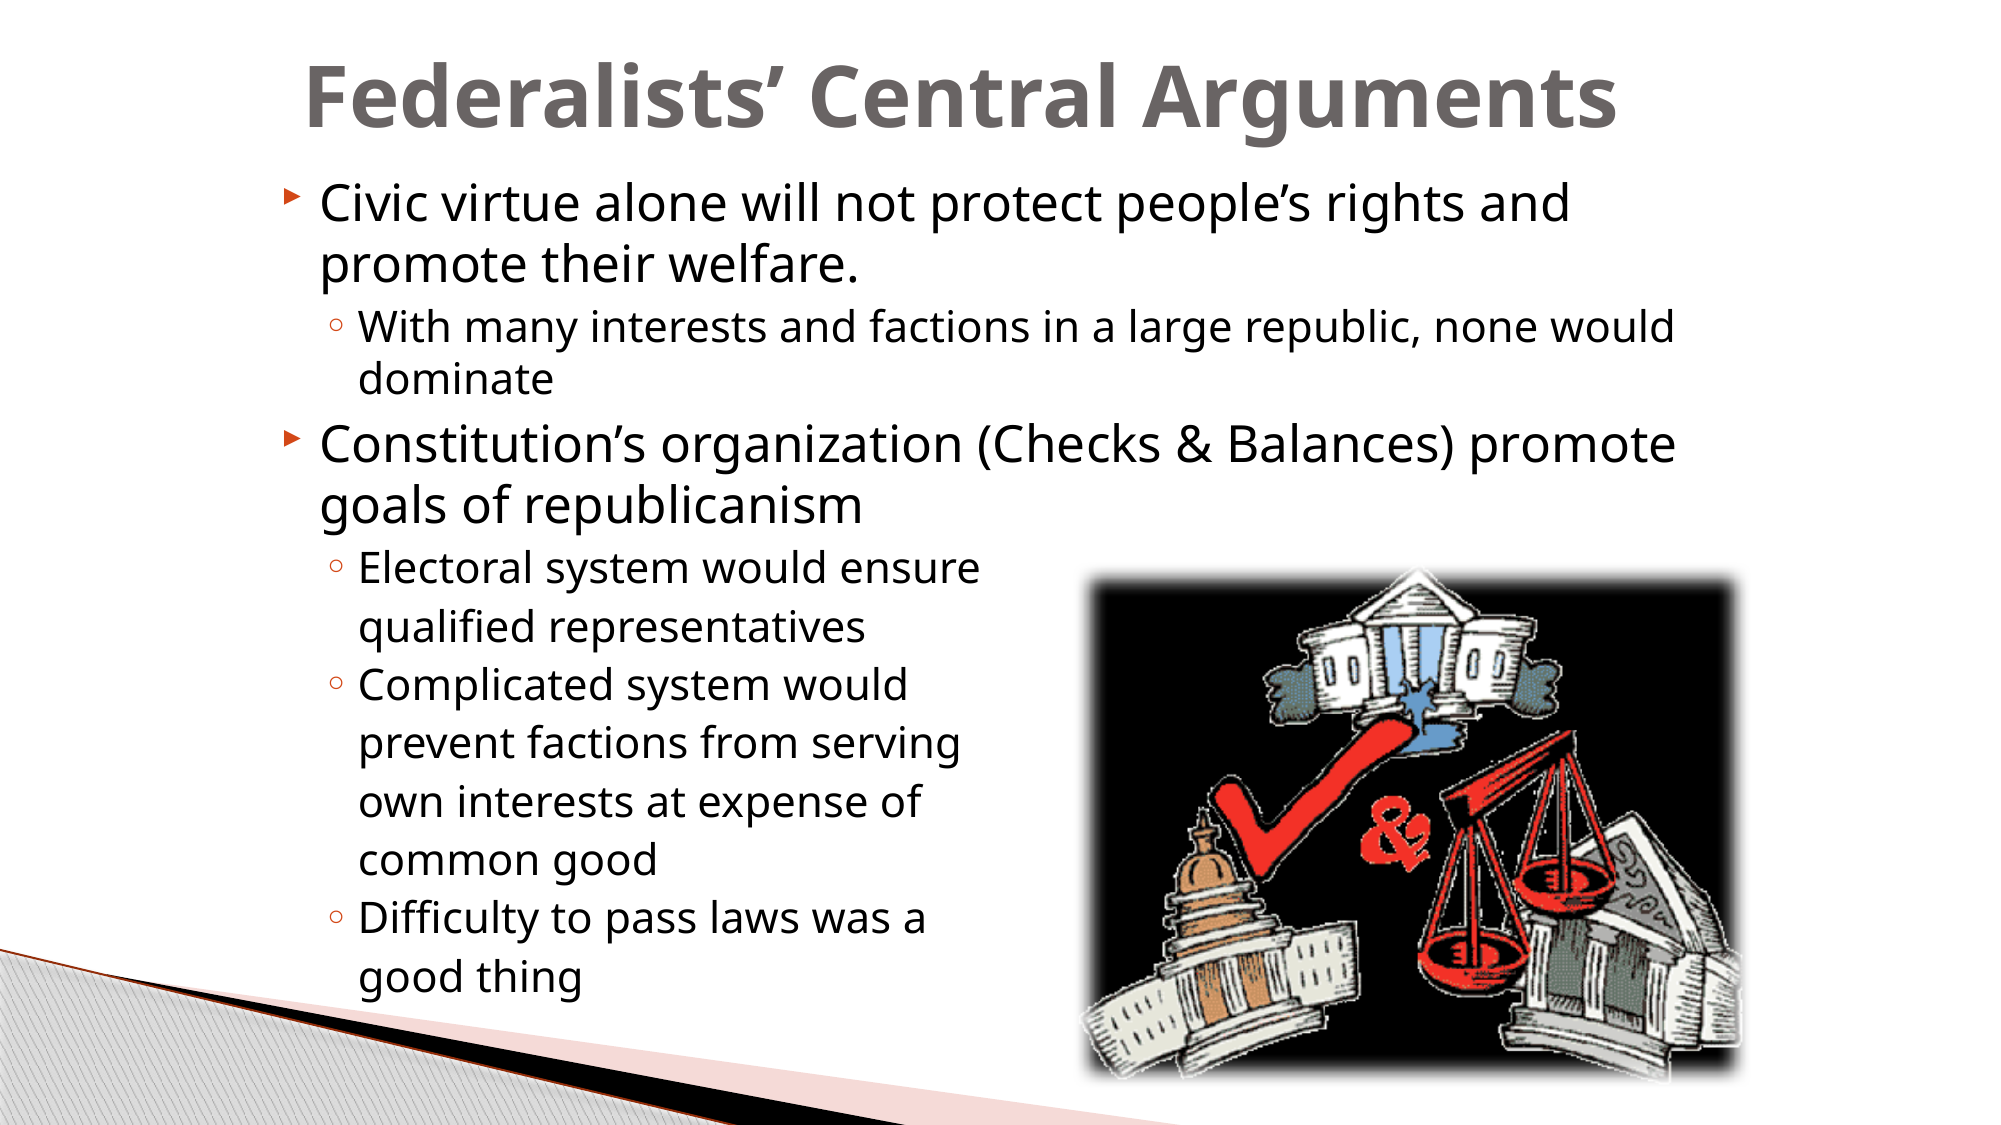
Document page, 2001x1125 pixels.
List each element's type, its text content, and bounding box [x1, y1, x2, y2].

picture [1073, 562, 1751, 1088]
title Federalists’ Central Arguments [287, 0, 1638, 188]
list Civic virtue alone will not protect people’s rights and promote their welfare. With many interests and factions in a large republic, none would dominate Constitution’s organization (Checks & Balances) promote goals of republicanism Electoral system would ensure qualified representatives Complicated system would prevent factions from serving own interests at expense of common good Difficulty to pass laws was a good thing [249, 162, 1713, 1013]
